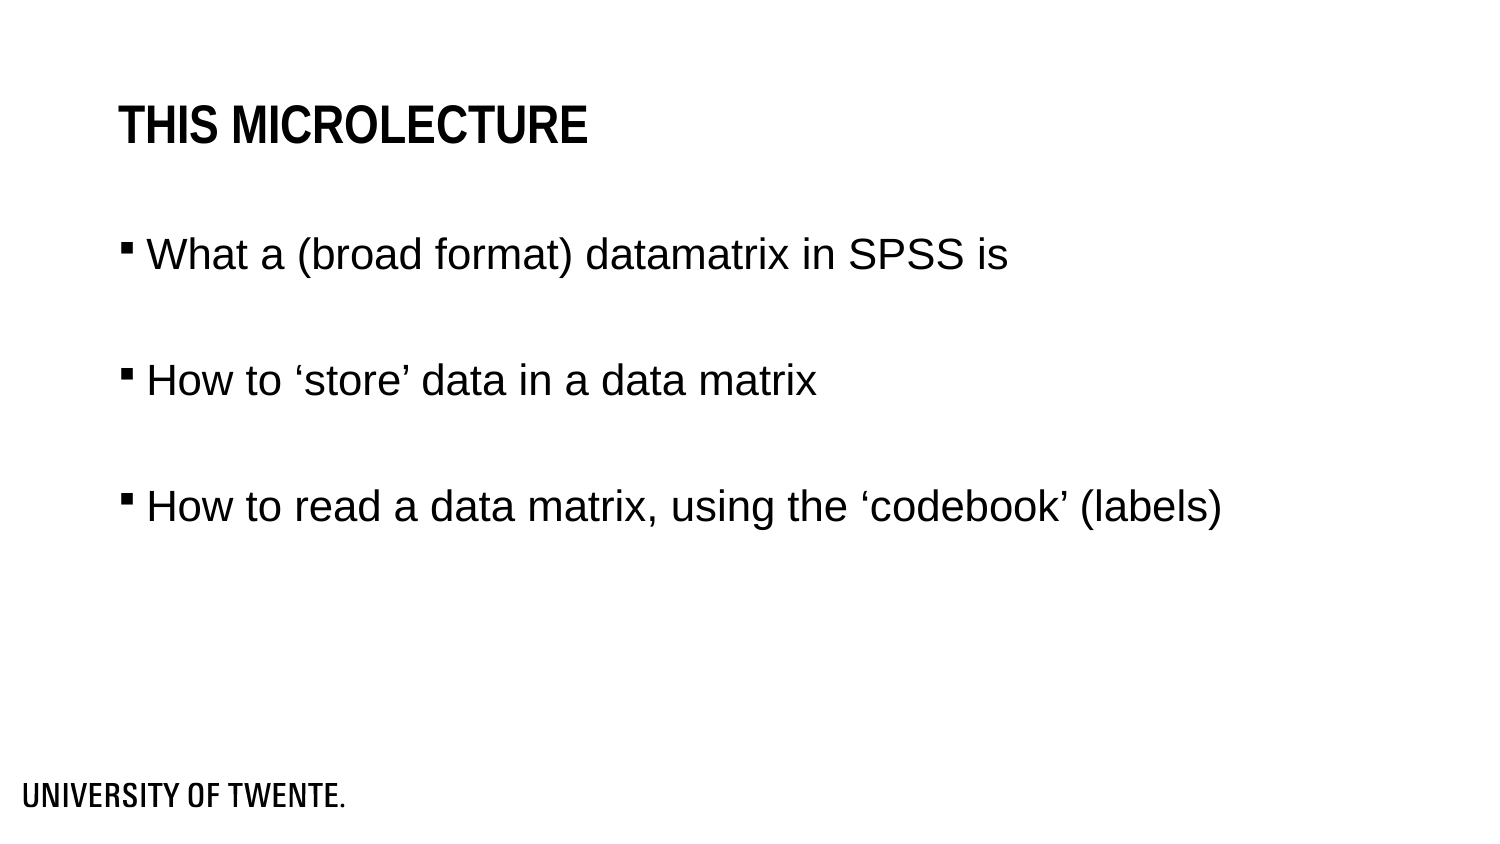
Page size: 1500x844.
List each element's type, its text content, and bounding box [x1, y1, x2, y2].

title THIS MICROLECTURE [103, 44, 1397, 208]
picture [0, 759, 366, 831]
list What a (broad format) datamatrix in SPSS is How to ‘store’ data in a data matrix How to read a data matrix, using the ‘codebook’ (labels) [103, 224, 1397, 760]
